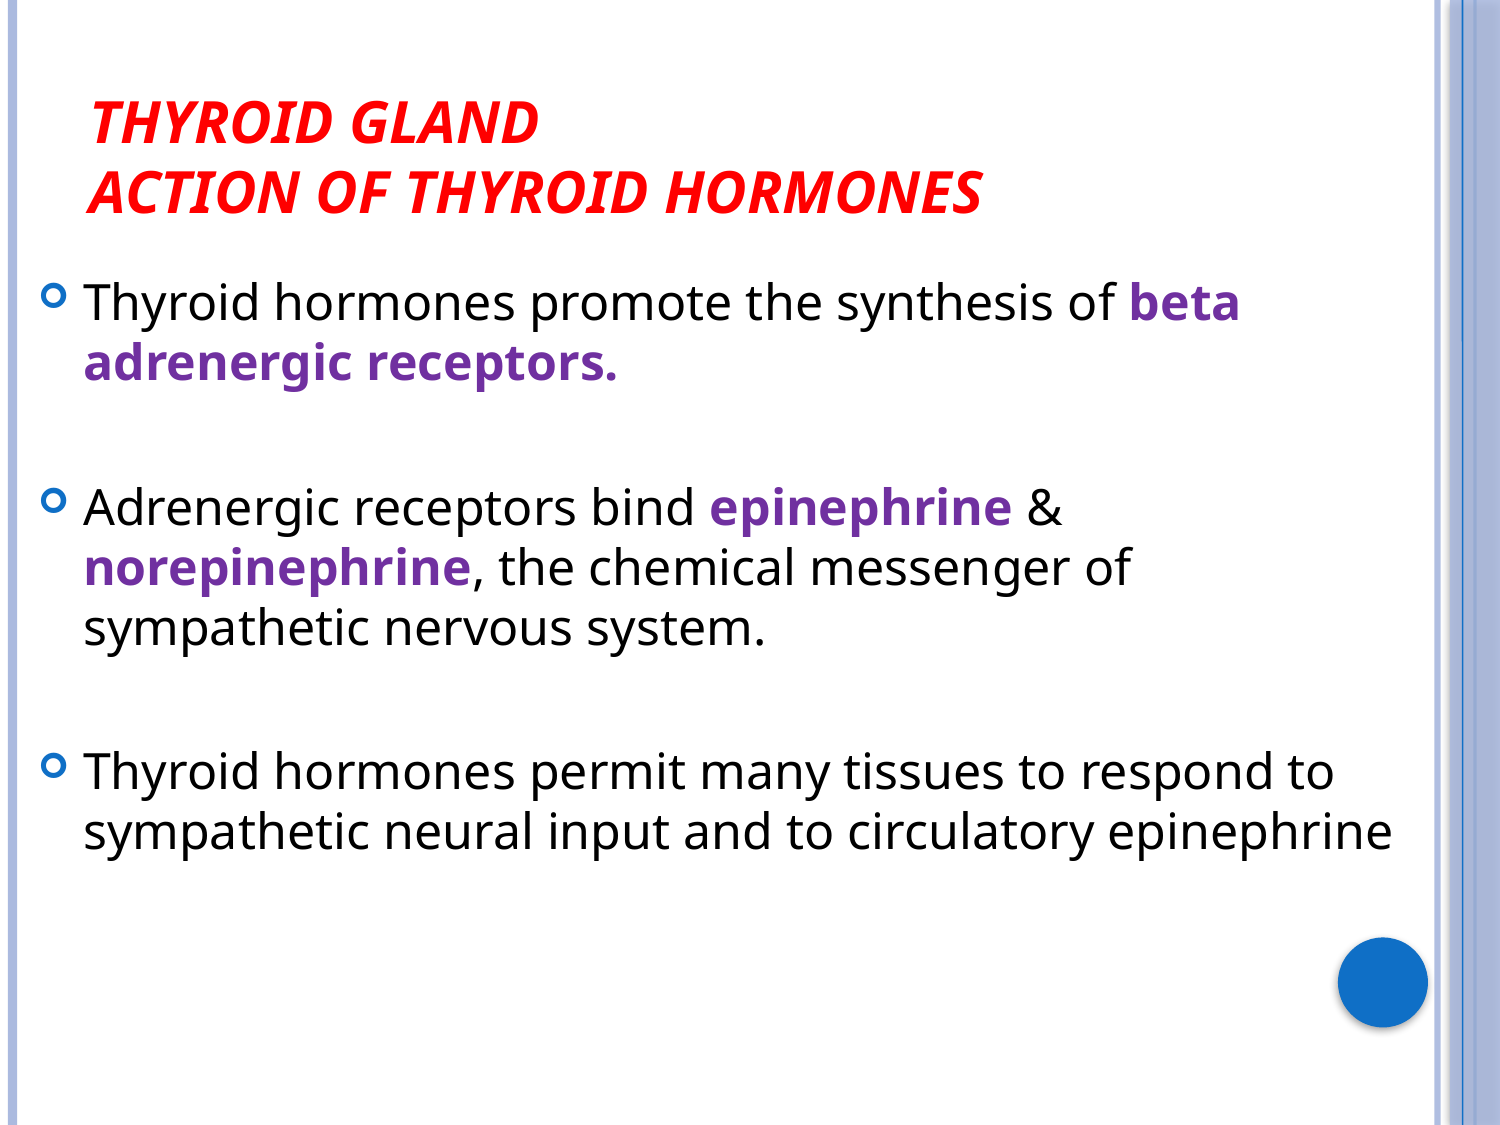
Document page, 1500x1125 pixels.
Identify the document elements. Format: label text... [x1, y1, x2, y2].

list Thyroid hormones promote the synthesis of beta adrenergic receptors. Adrenergic receptors bind epinephrine & norepinephrine, the chemical messenger of sympathetic nervous system. Thyroid hormones permit many tissues to respond to sympathetic neural input and to circulatory epinephrine [23, 262, 1418, 1062]
title Thyroid gland action of thyroid hormones [75, 45, 1300, 233]
